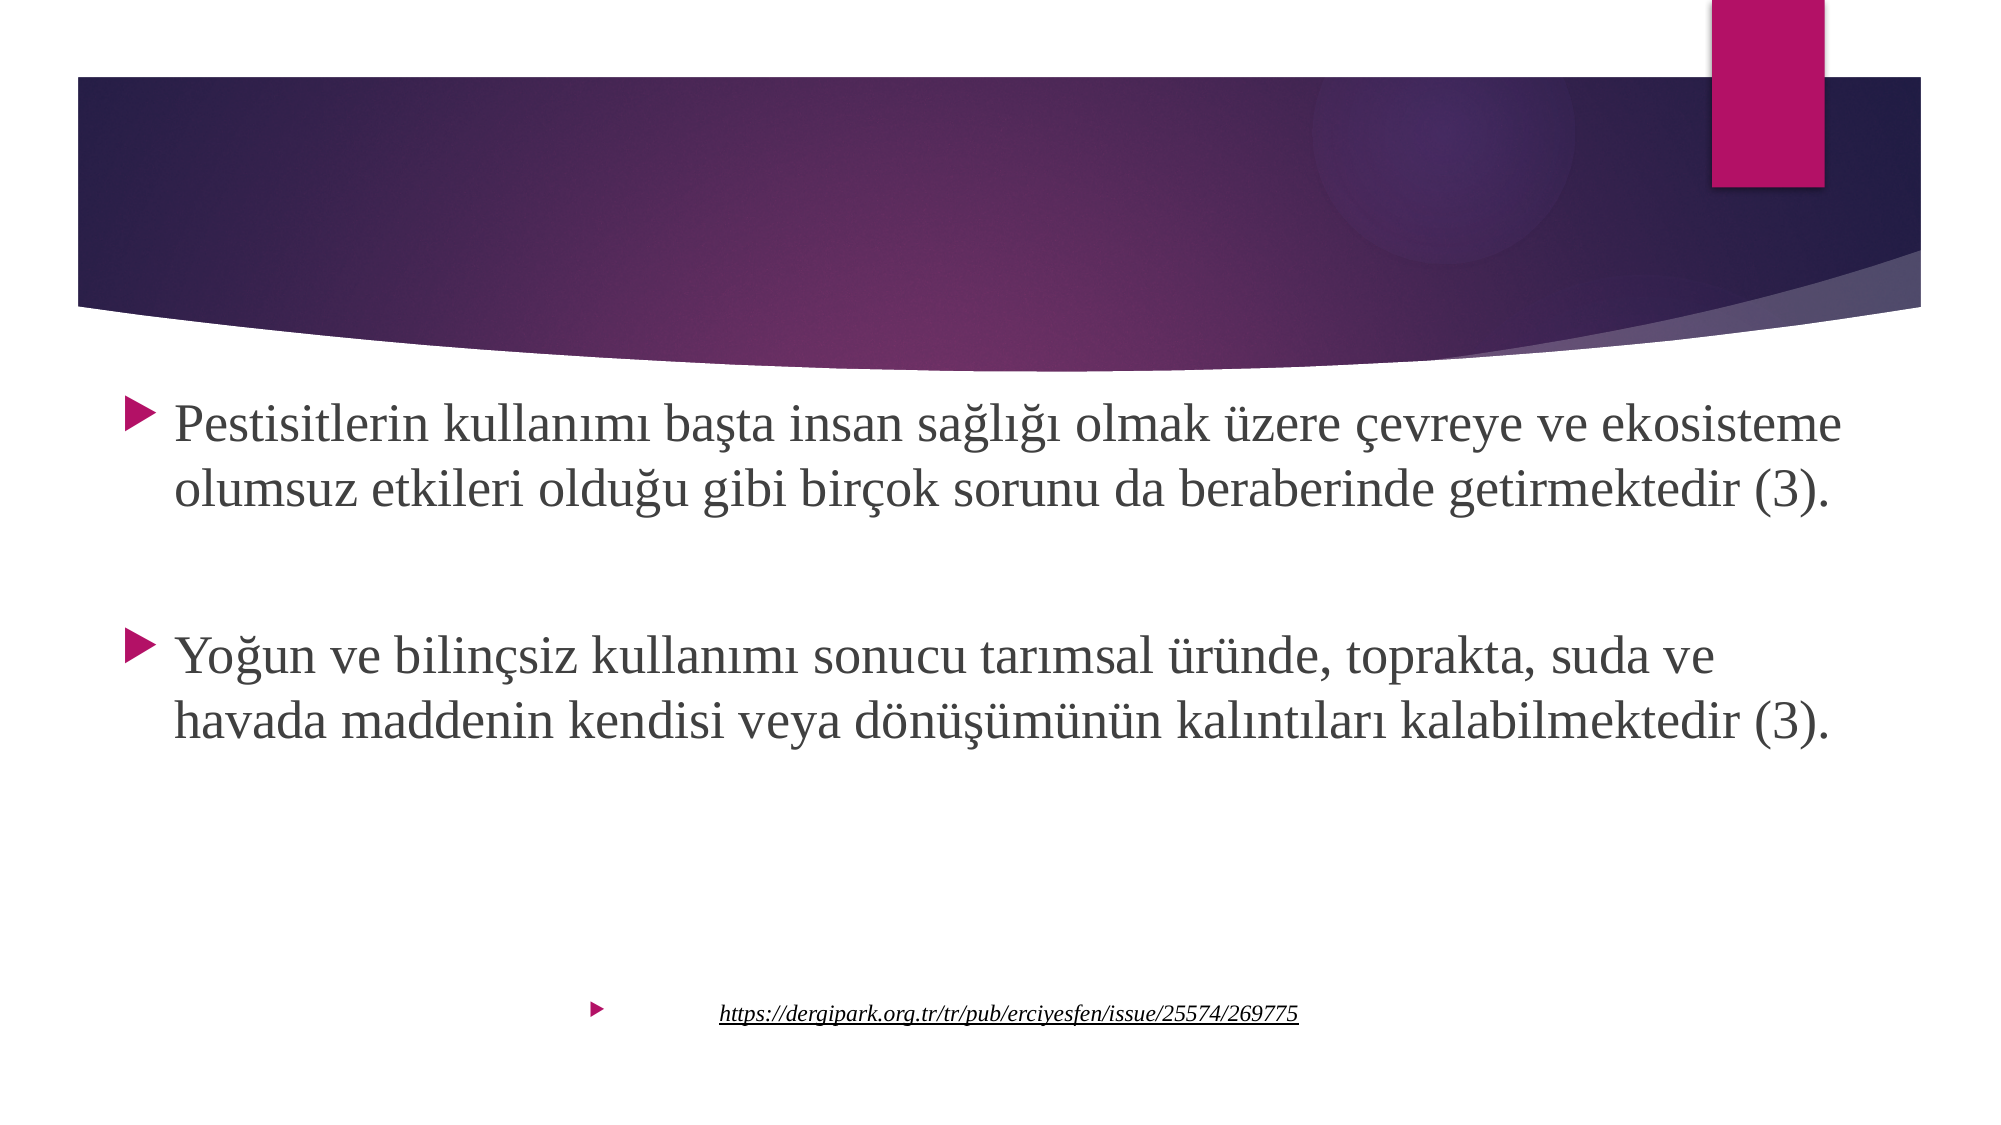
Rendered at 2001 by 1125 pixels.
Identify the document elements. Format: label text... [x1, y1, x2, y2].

list Pestisitlerin kullanımı başta insan sağlığı olmak üzere çevreye ve ekosisteme olumsuz etkileri olduğu gibi birçok sorunu da beraberinde getirmektedir (3). Yoğun ve bilinçsiz kullanımı sonucu tarımsal üründe, toprakta, suda ve havada maddenin kendisi veya dönüşümünün kalıntıları kalabilmektedir (3). https://dergipark.org.tr/tr/pub/erciyesfen/issue/25574/269775 [106, 379, 1865, 1125]
